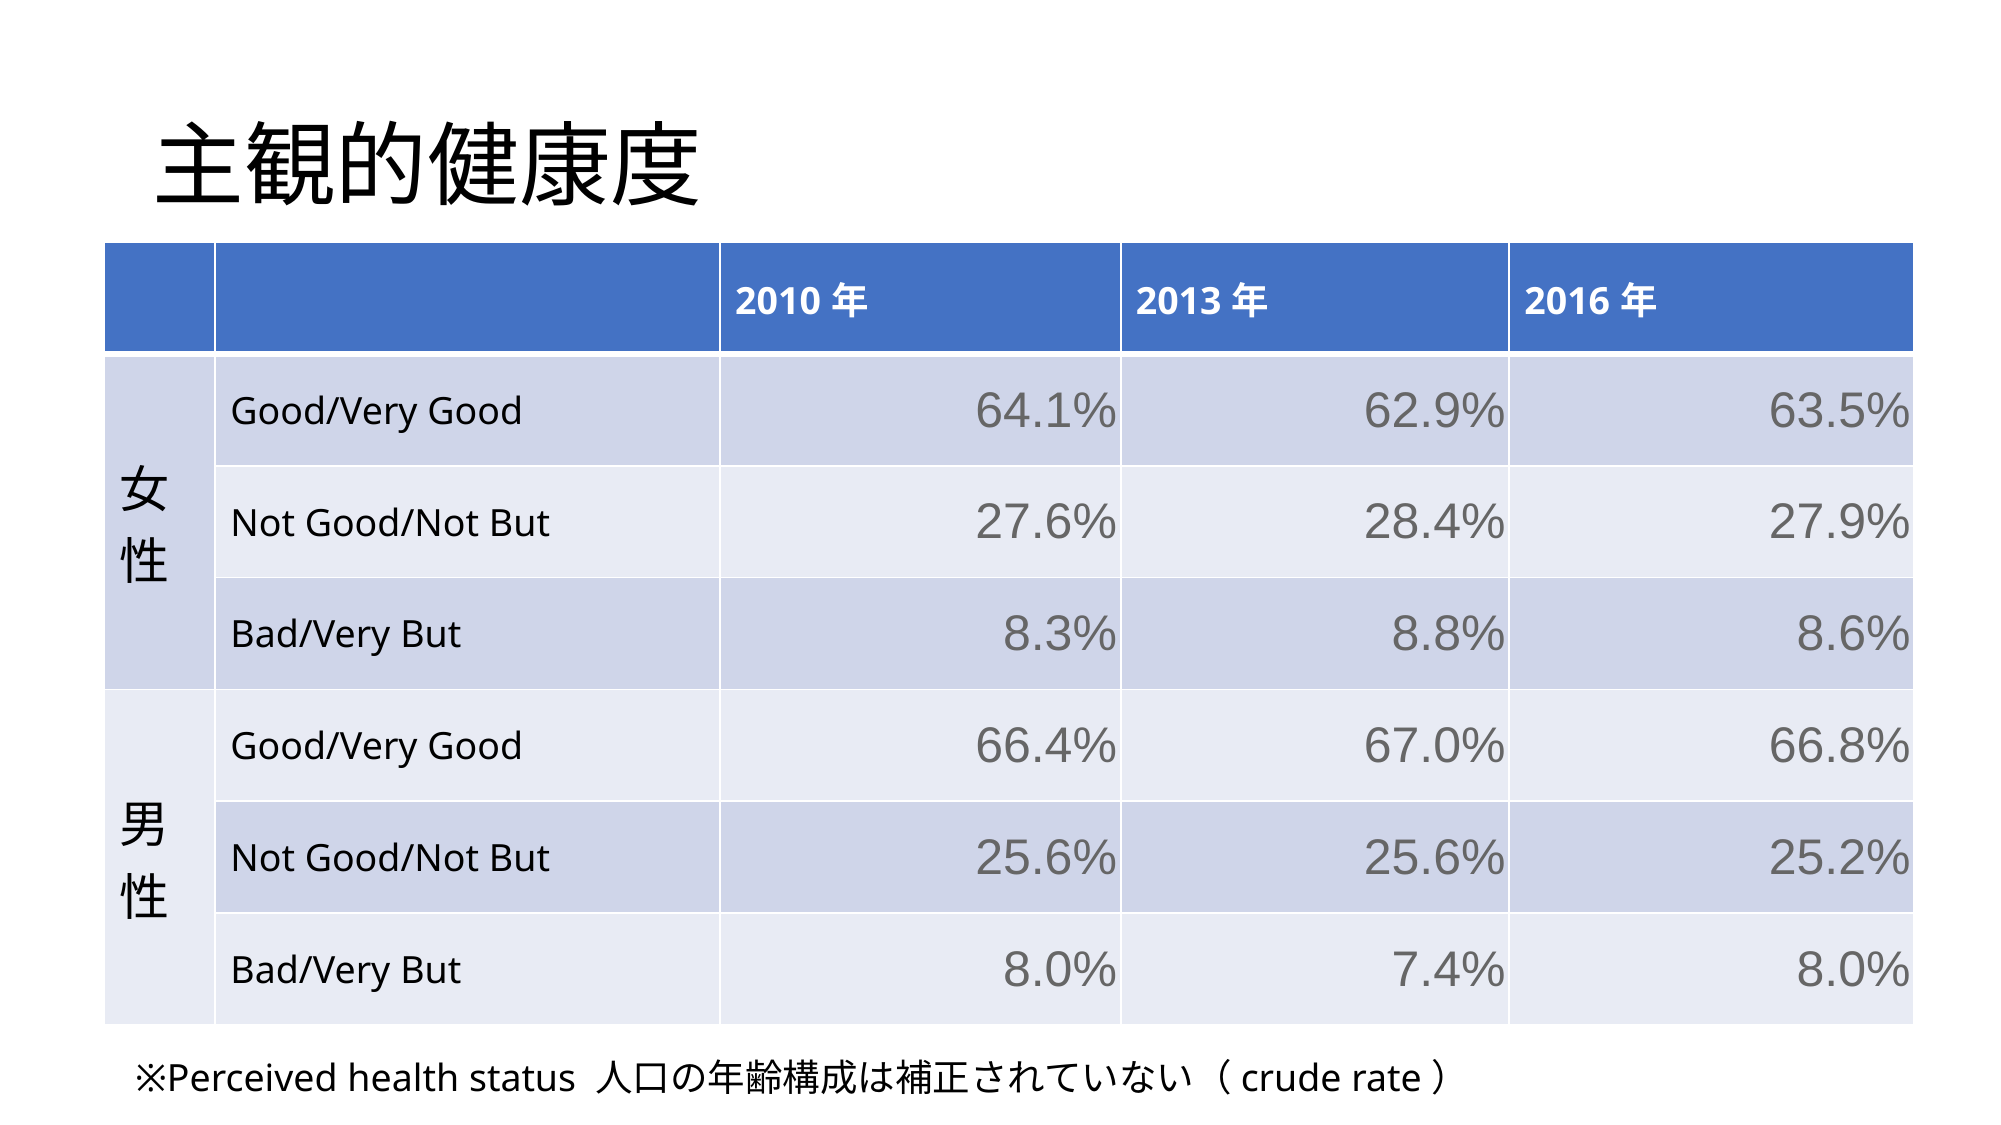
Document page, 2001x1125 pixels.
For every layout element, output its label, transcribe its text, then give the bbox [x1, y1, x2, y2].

table_header 2010年 [721, 243, 1120, 351]
table_cell 25.6% [1122, 802, 1508, 912]
text_box ※Perceived health status 人口の年齢構成は補正されていない（crude rate） [120, 1046, 1707, 1107]
table_cell Good/Very Good [216, 690, 719, 800]
table_cell 67.0% [1122, 690, 1508, 800]
table_cell 8.0% [1510, 914, 1913, 1024]
table_cell 8.3% [721, 578, 1120, 689]
table_cell 男性 [105, 690, 214, 1024]
table_cell 7.4% [1122, 914, 1508, 1024]
table_header [105, 243, 214, 351]
table_cell 8.6% [1510, 578, 1913, 689]
table_cell 63.5% [1510, 357, 1913, 465]
table_cell Bad/Very But [216, 914, 719, 1024]
table_cell 25.2% [1510, 802, 1913, 912]
table_cell 25.6% [721, 802, 1120, 912]
title 主観的健康度 [137, 59, 1863, 241]
table_cell 27.9% [1510, 467, 1913, 577]
table_cell Bad/Very But [216, 578, 719, 689]
table_header 2013年 [1122, 243, 1508, 351]
table_cell 64.1% [721, 357, 1120, 465]
table_cell Not Good/Not But [216, 467, 719, 577]
table_cell Good/Very Good [216, 357, 719, 465]
table_cell 66.8% [1510, 690, 1913, 800]
table_cell 62.9% [1122, 357, 1508, 465]
table_cell 8.8% [1122, 578, 1508, 689]
table_cell 28.4% [1122, 467, 1508, 577]
table_cell 女性 [105, 357, 214, 689]
table_header 2016年 [1510, 243, 1913, 351]
table_cell Not Good/Not But [216, 802, 719, 912]
table_header [216, 243, 719, 351]
table_cell 8.0% [721, 914, 1120, 1024]
table_cell 27.6% [721, 467, 1120, 577]
table_cell 66.4% [721, 690, 1120, 800]
